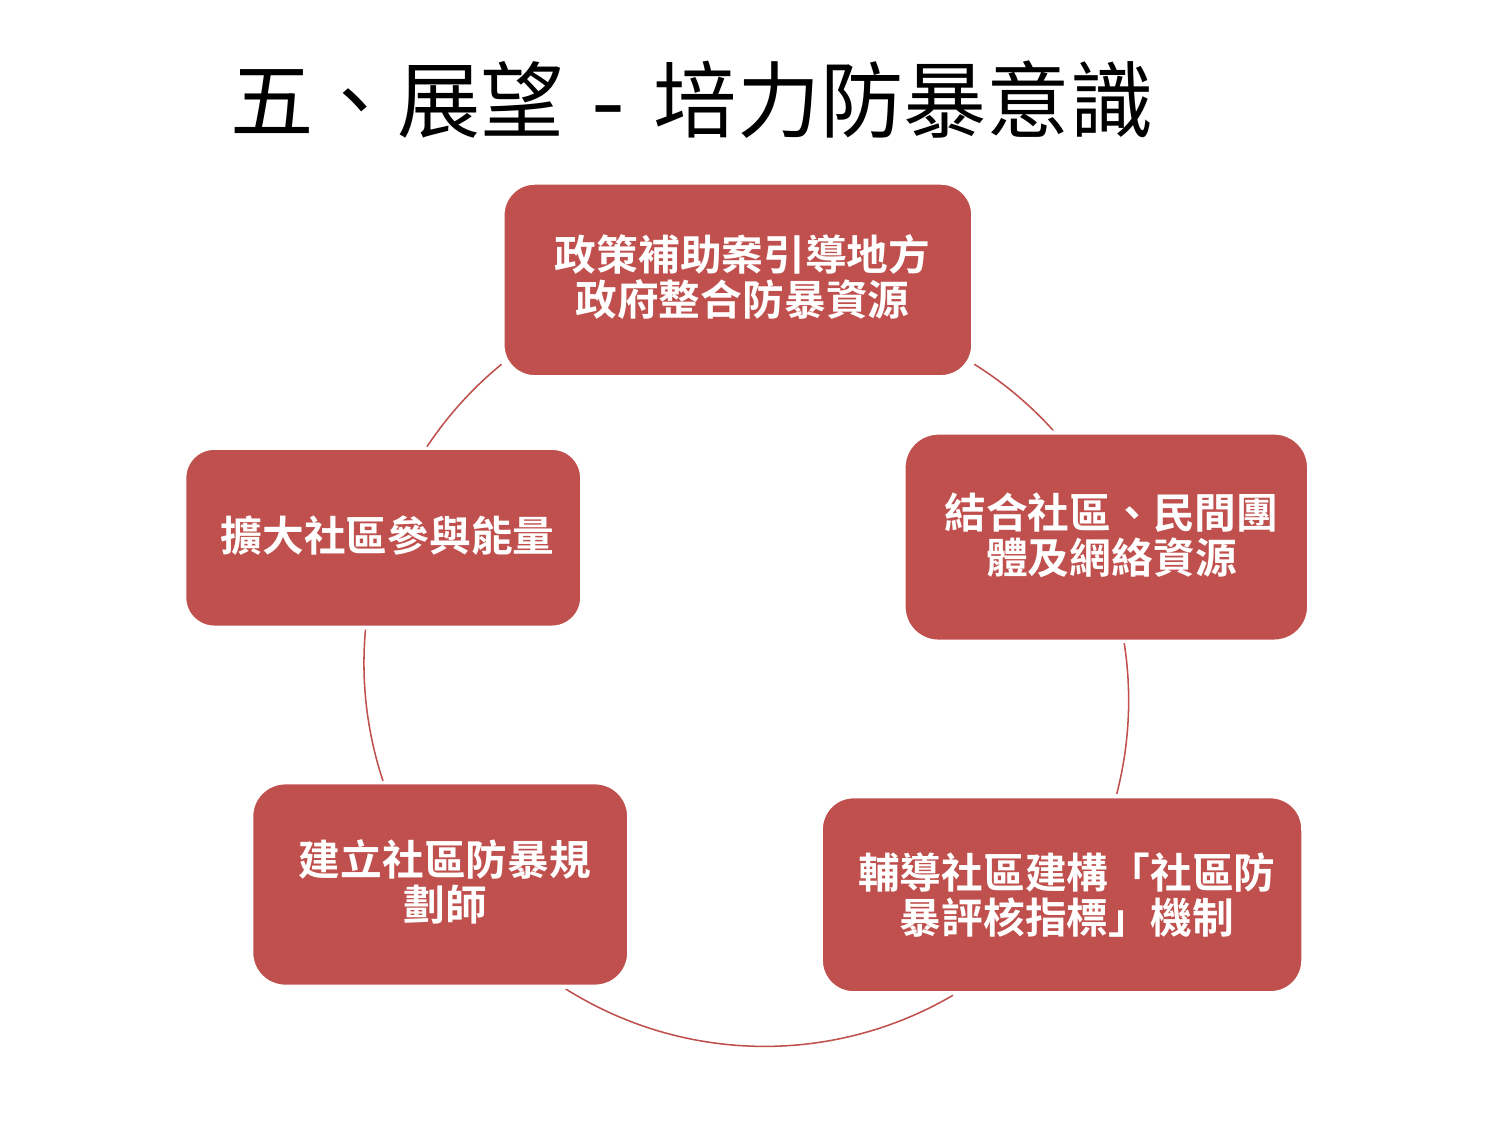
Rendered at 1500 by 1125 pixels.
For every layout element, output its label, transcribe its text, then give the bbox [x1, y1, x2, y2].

title 五、展望-培力防暴意識 [17, 4, 1368, 192]
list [64, 184, 1416, 1059]
